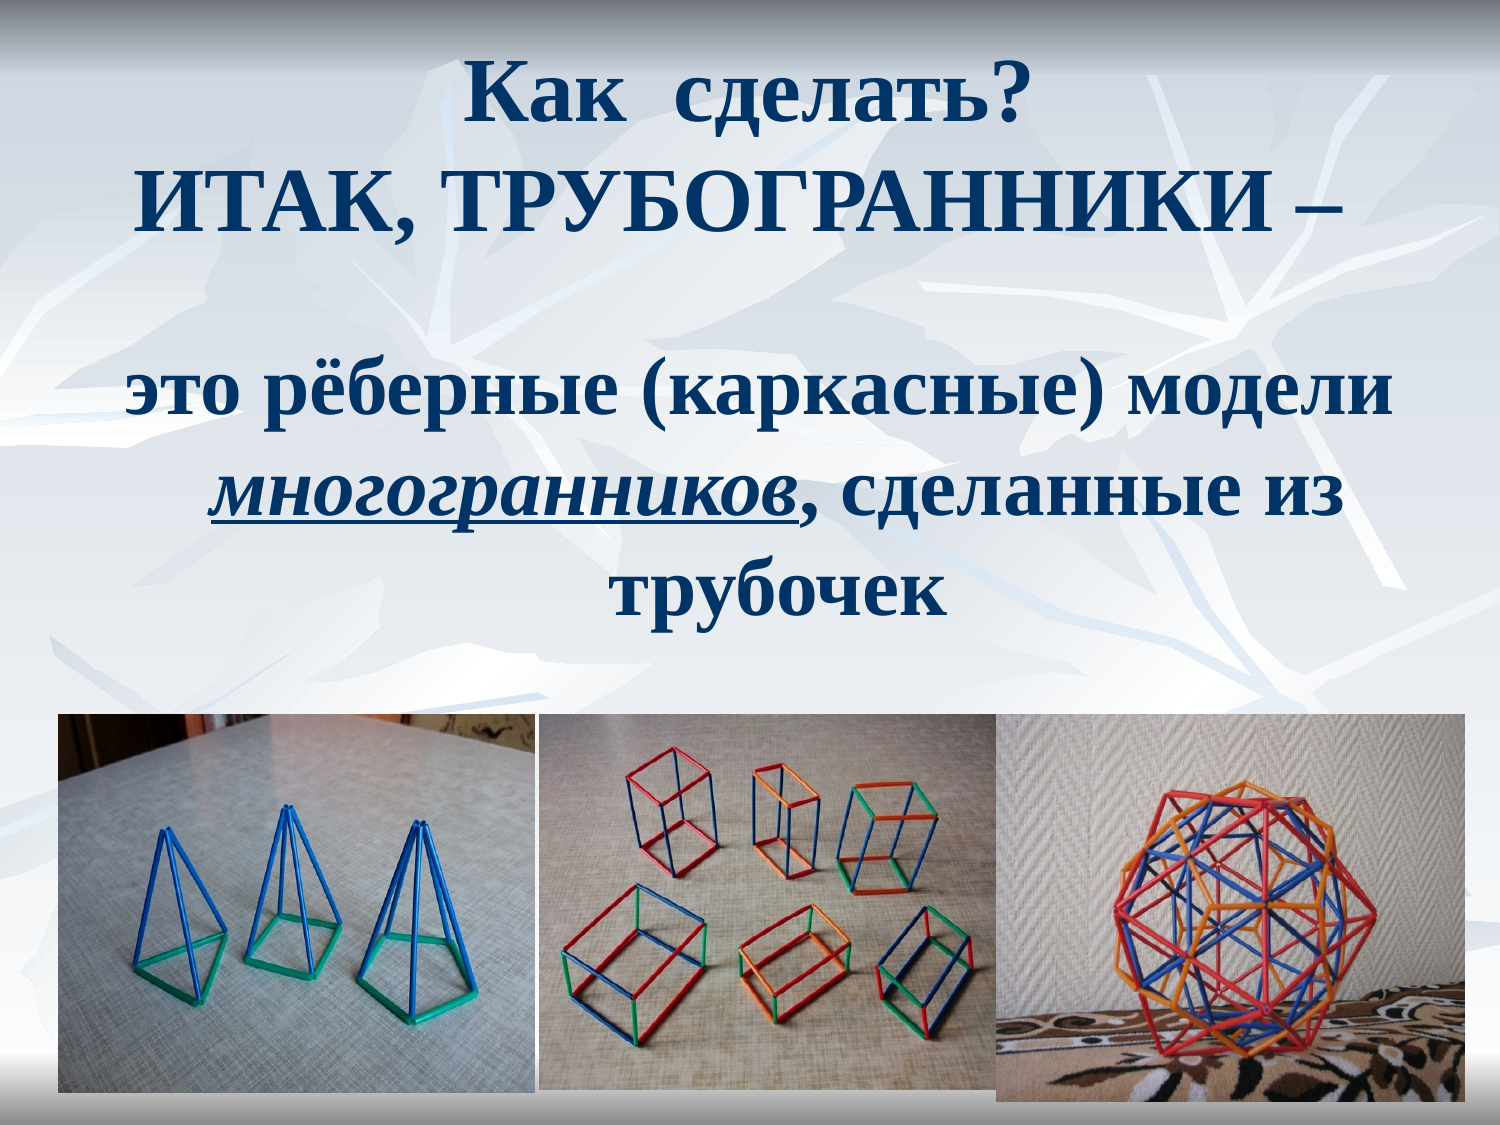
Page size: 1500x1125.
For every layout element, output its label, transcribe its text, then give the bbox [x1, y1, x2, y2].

picture [58, 714, 536, 1094]
list это рёберные (каркасные) модели многогранников, сделанные из трубочек [74, 262, 1426, 714]
title Как сделать? ИТАК, ТРУБОГРАННИКИ – [74, 45, 1426, 234]
picture [538, 714, 1466, 1102]
